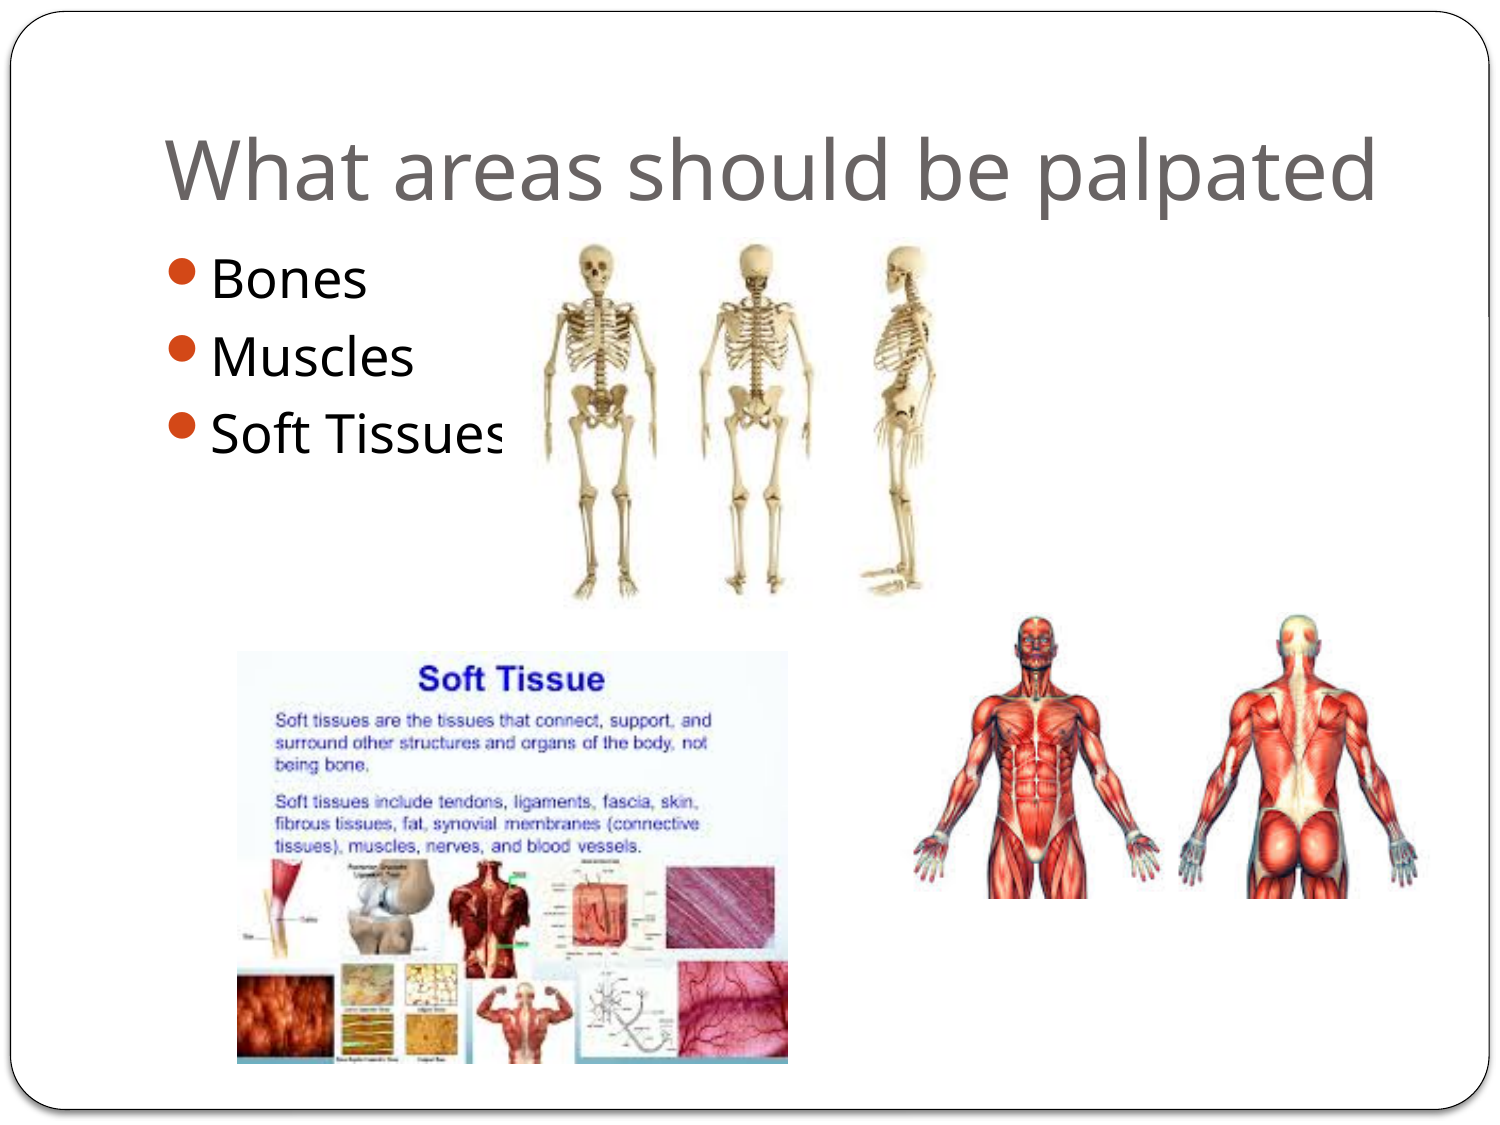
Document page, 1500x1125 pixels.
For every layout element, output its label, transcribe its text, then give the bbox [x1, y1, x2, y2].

list Bones Muscles Soft Tissues [150, 237, 1425, 988]
title What areas should be palpated [150, 45, 1425, 233]
picture [237, 651, 788, 1064]
picture [502, 237, 1437, 899]
